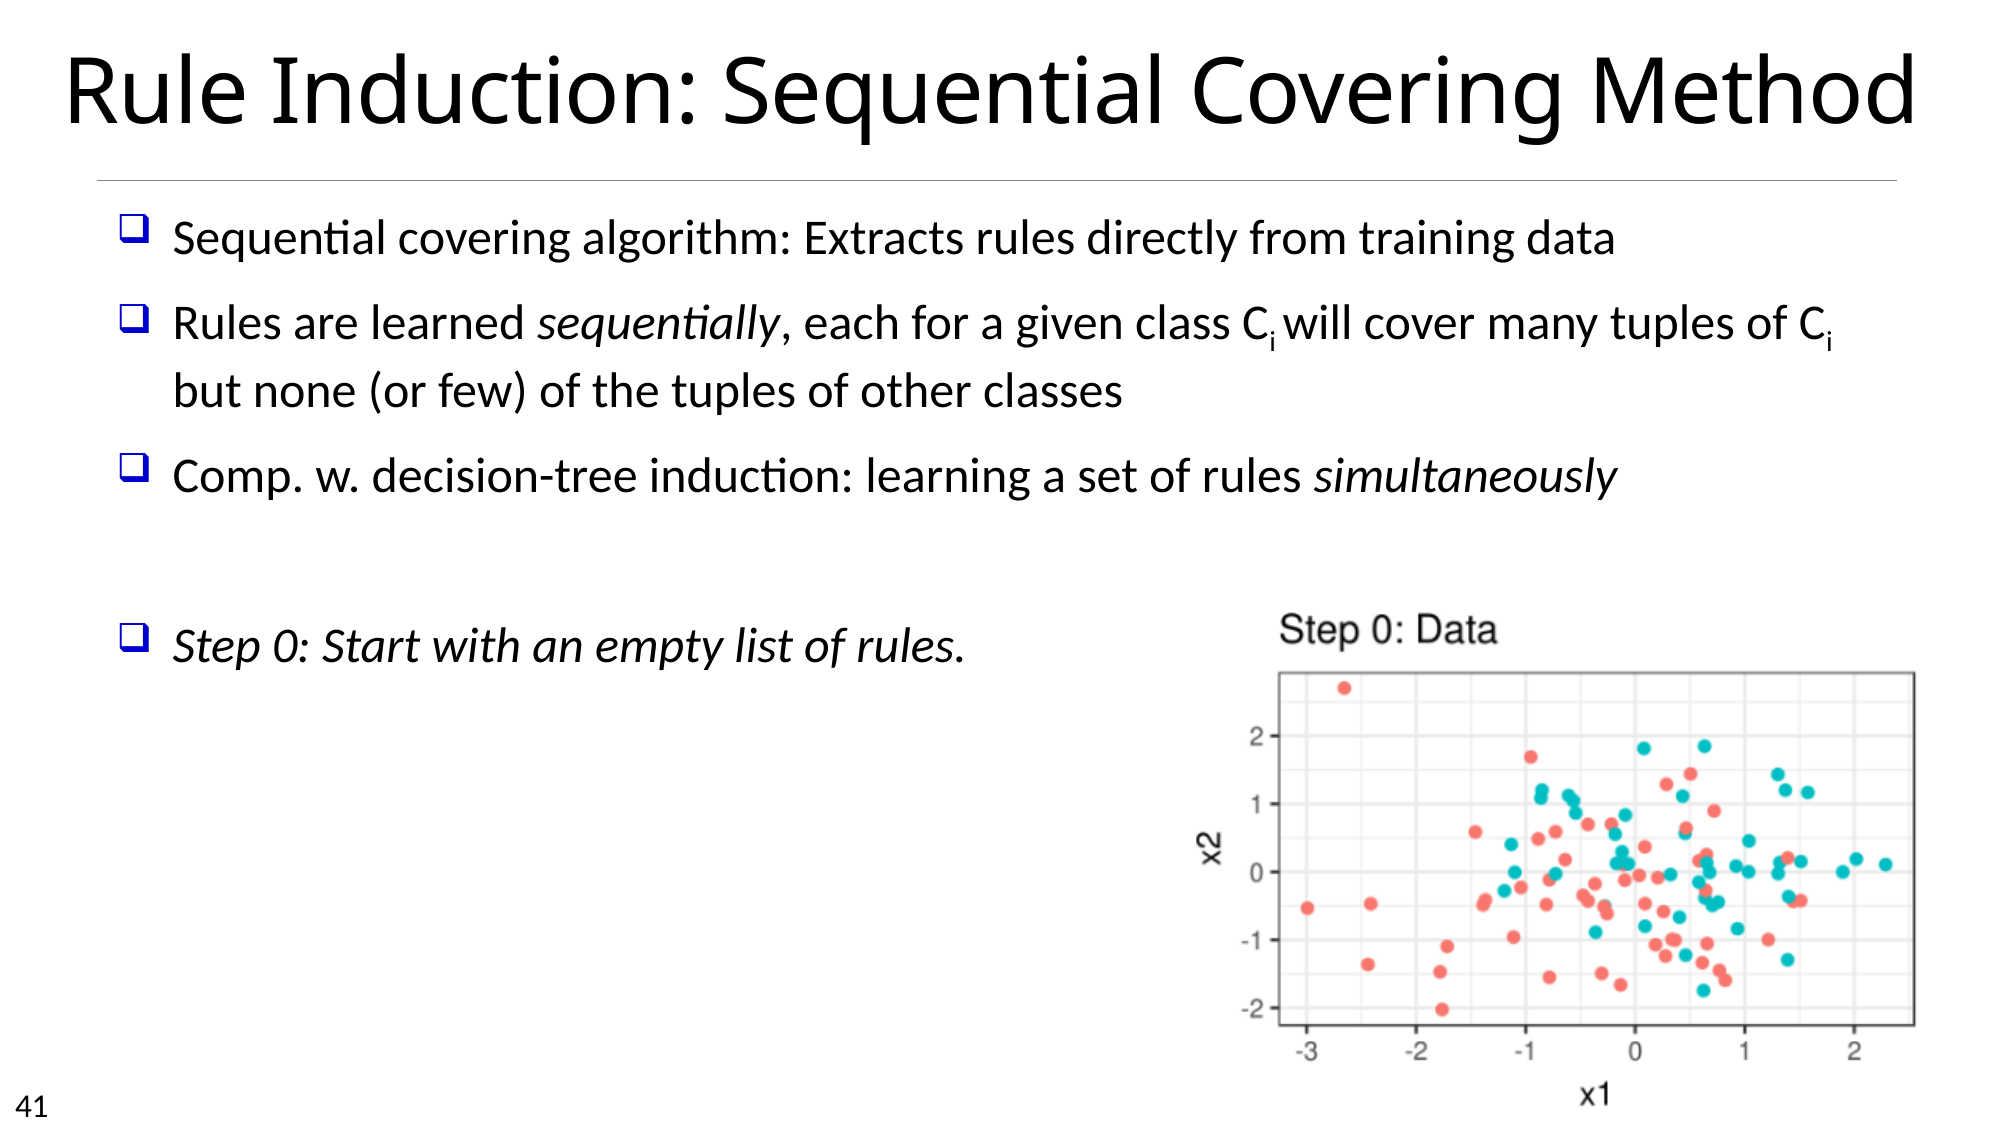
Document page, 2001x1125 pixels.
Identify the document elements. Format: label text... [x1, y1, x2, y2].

title Rule Induction: Sequential Covering Method [0, 0, 2000, 150]
list Sequential covering algorithm: Extracts rules directly from training data Rules are learned sequentially, each for a given class Ci will cover many tuples of Ci but none (or few) of the tuples of other classes Comp. w. decision-tree induction: learning a set of rules simultaneously Step 0: Start with an empty list of rules. [101, 196, 1886, 1088]
picture [1130, 588, 1939, 1113]
